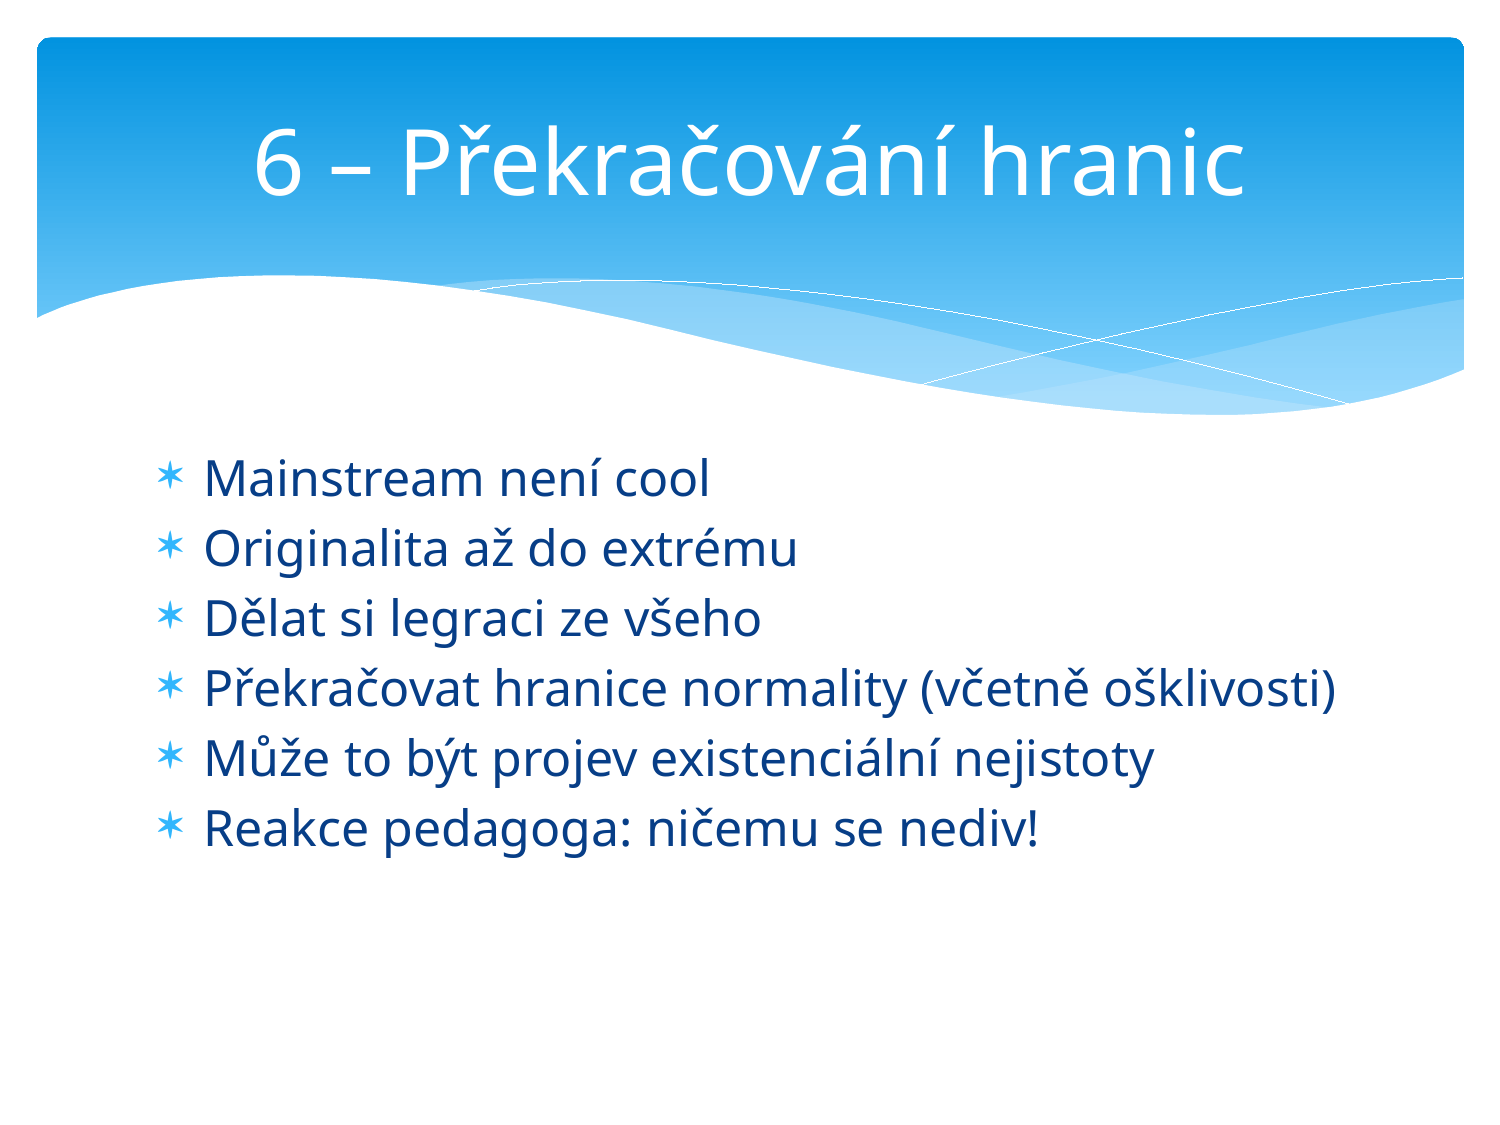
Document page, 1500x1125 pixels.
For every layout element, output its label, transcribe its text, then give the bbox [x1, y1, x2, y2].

title 6 – Překračování hranic [75, 55, 1425, 261]
list Mainstream není cool Originalita až do extrému Dělat si legraci ze všeho Překračovat hranice normality (včetně ošklivosti) Může to být projev existenciální nejistoty Reakce pedagoga: ničemu se nediv! [143, 438, 1359, 1005]
